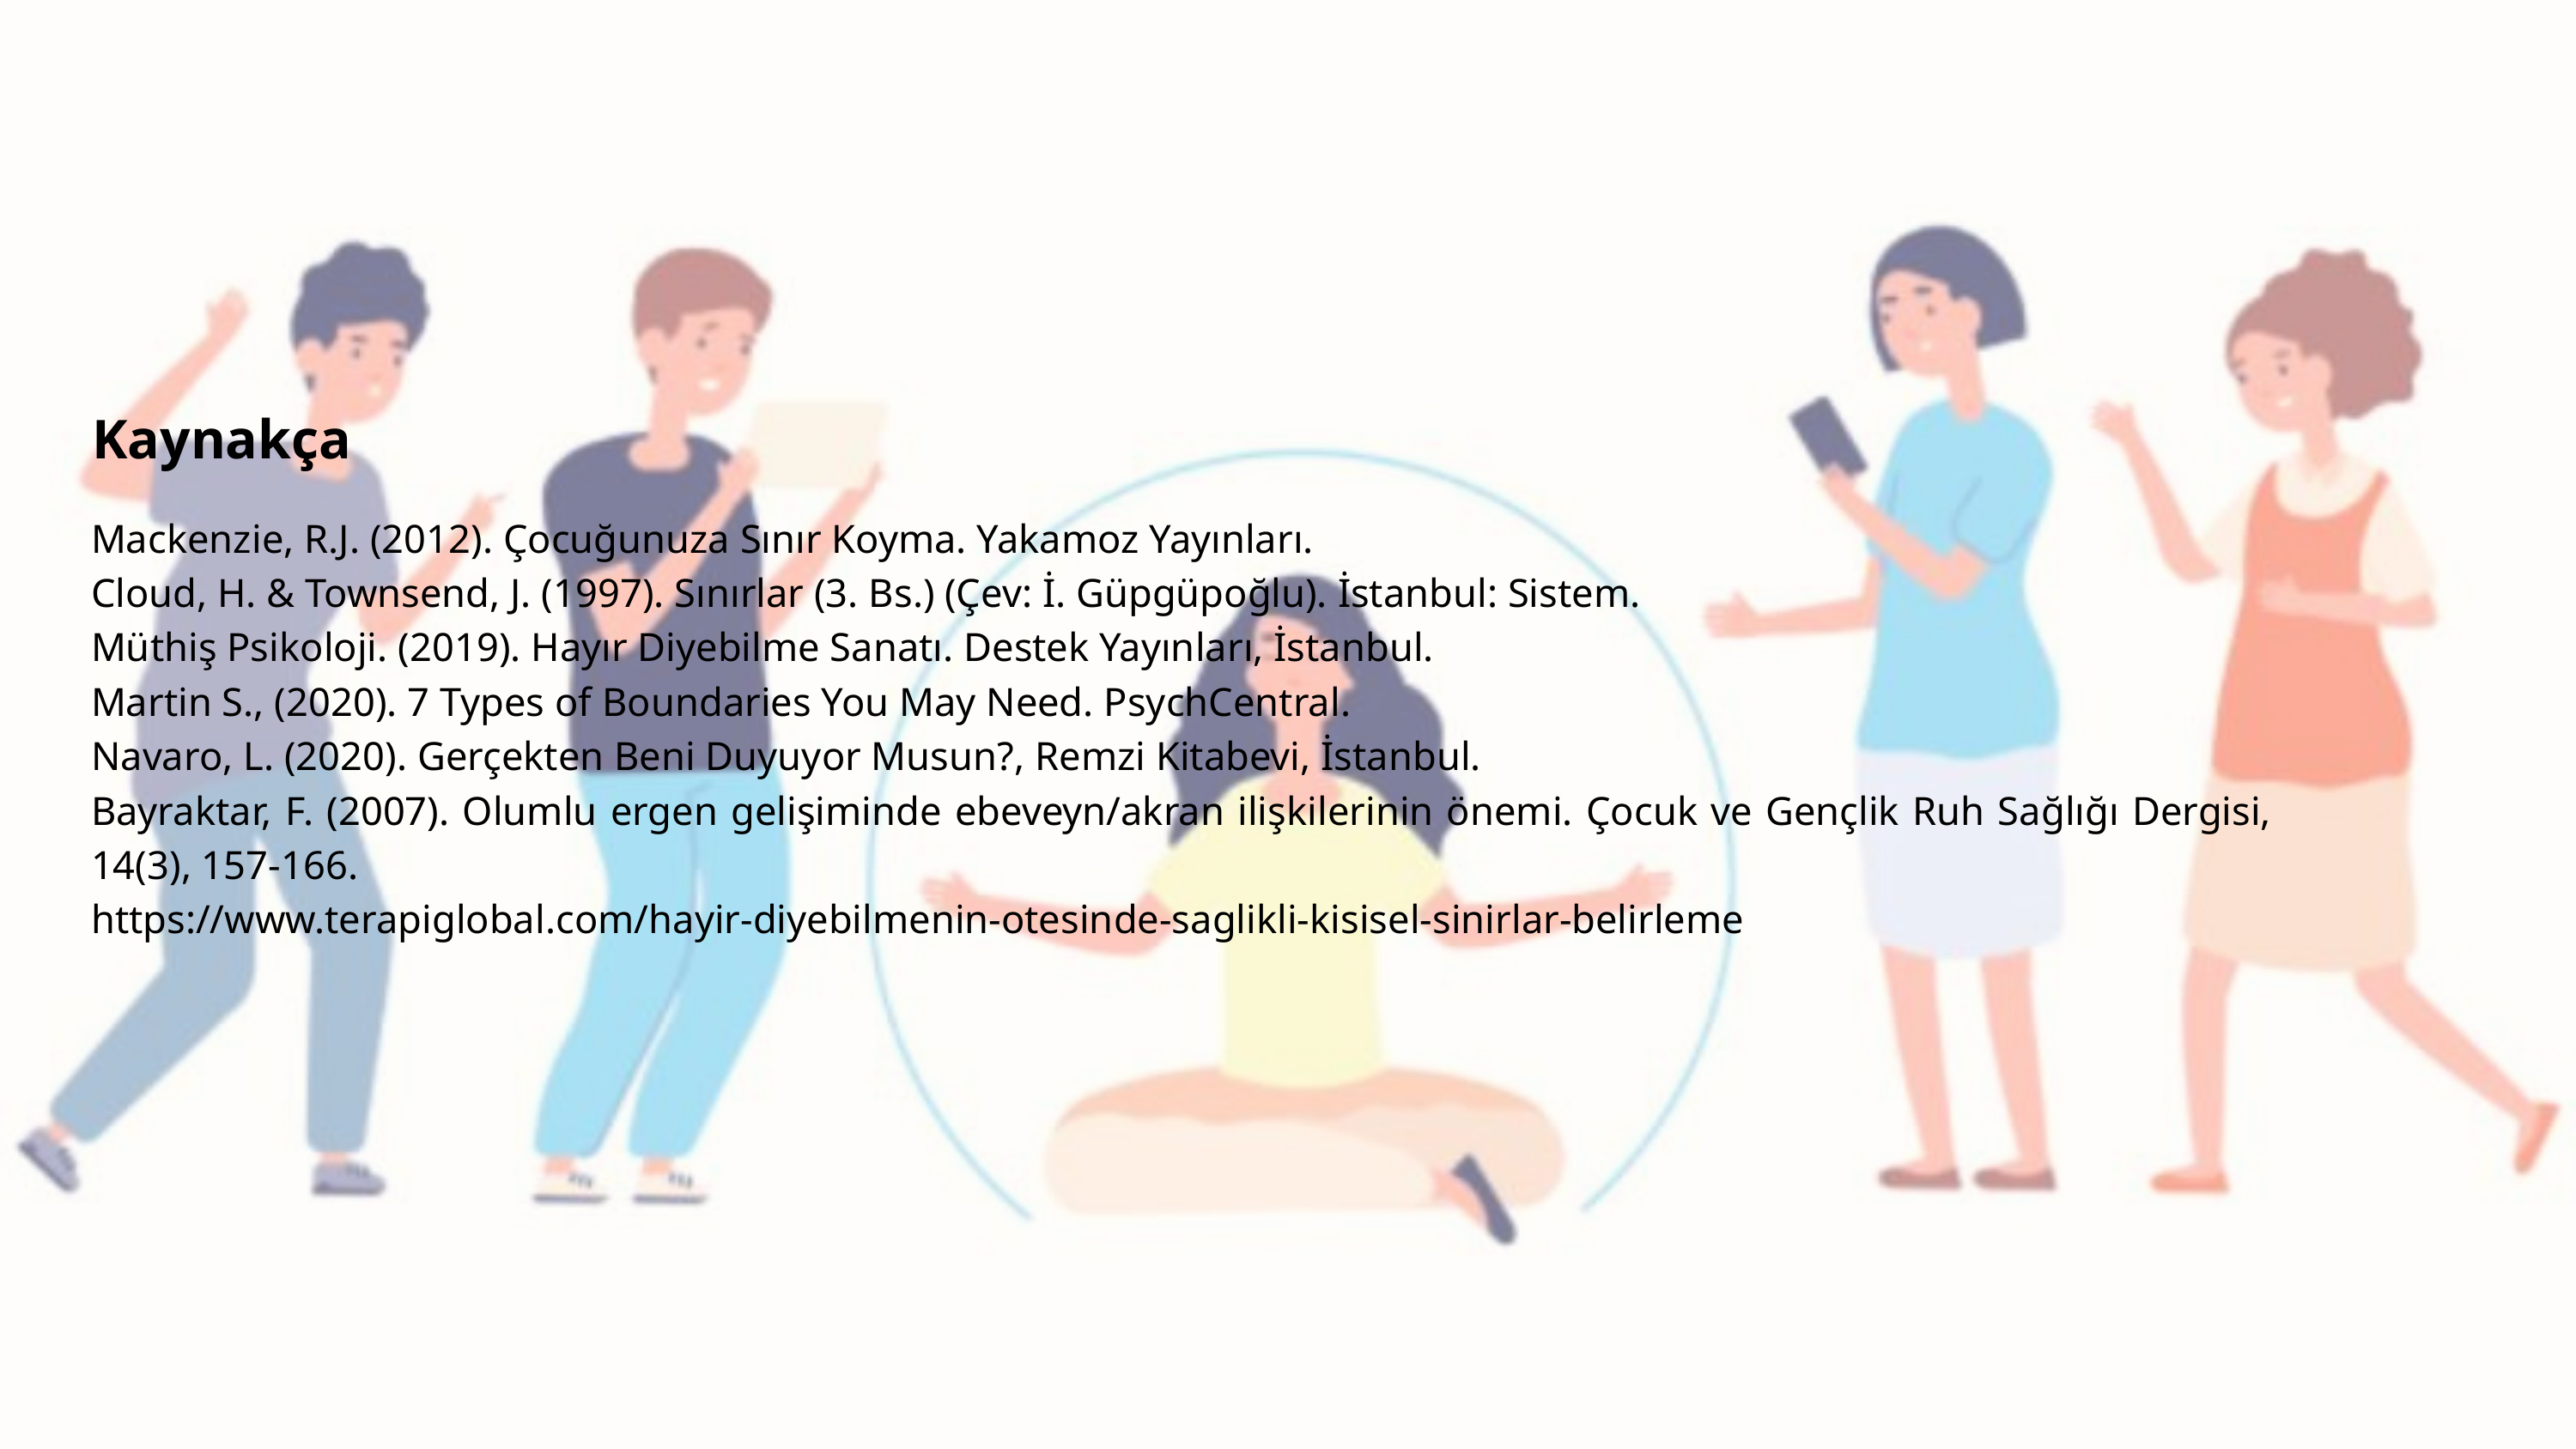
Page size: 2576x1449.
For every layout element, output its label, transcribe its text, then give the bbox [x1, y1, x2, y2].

text_box Mackenzie, R.J. (2012). Çocuğunuza Sınır Koyma. Yakamoz Yayınları. Cloud, H. & Townsend, J. (1997). Sınırlar (3. Bs.) (Çev: İ. Güpgüpoğlu). İstanbul: Sistem. Müthiş Psikoloji. (2019). Hayır Diyebilme Sanatı. Destek Yayınları, İstanbul. Martin S., (2020). 7 Types of Boundaries You May Need. PsychCentral. Navaro, L. (2020). Gerçekten Beni Duyuyor Musun?, Remzi Kitabevi, İstanbul. Bayraktar, F. (2007). Olumlu ergen gelişiminde ebeveyn/akran ilişkilerinin önemi. Çocuk ve Gençlik Ruh Sağlığı Dergisi, 14(3), 157-166. https://www.terapiglobal.com/hayir-diyebilmenin-otesinde-saglikli-kisisel-sinirlar-belirleme [91, 506, 2273, 942]
text_box Kaynakça [91, 394, 354, 470]
text_box [0, 0, 2576, 1449]
